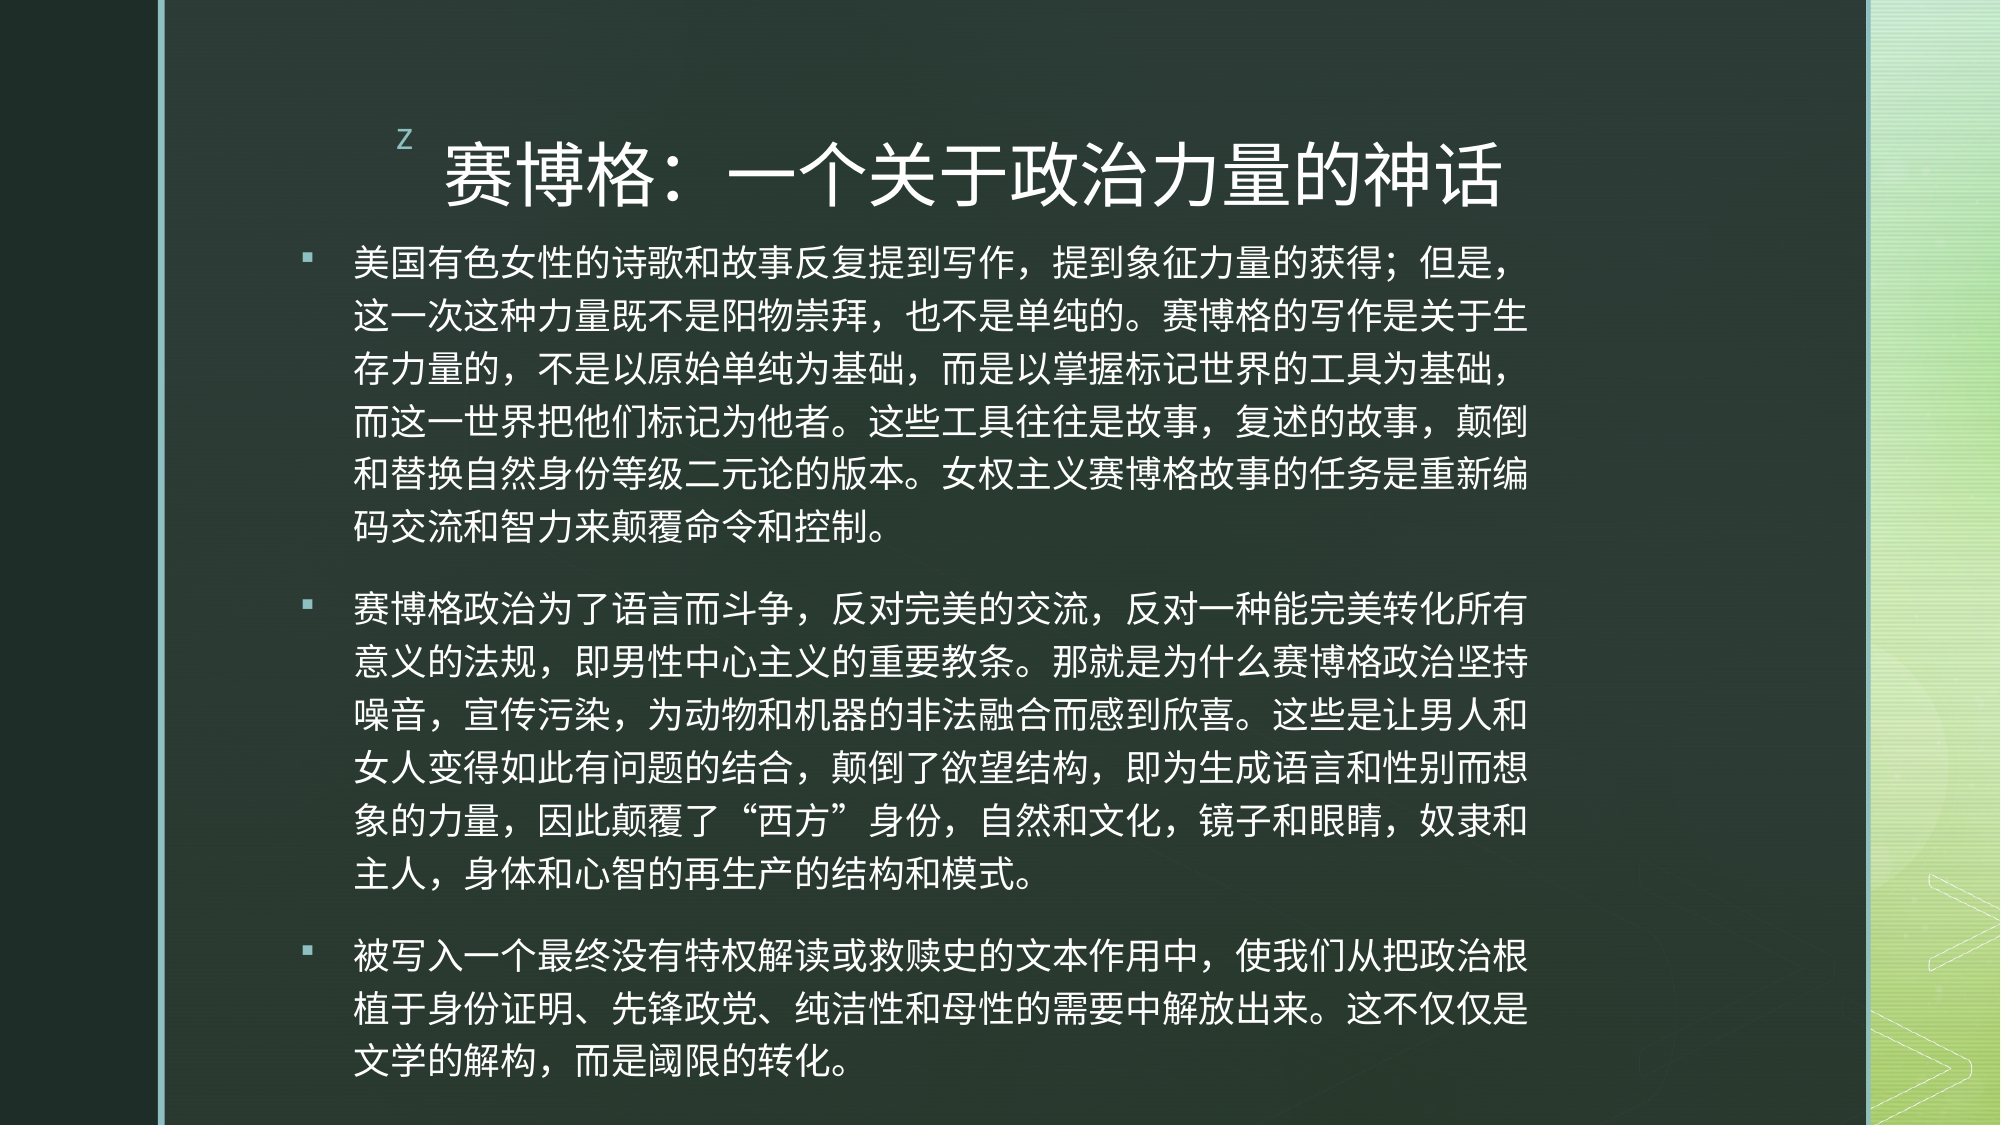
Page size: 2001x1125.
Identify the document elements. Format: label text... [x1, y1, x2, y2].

picture [1871, 0, 2001, 1125]
title 赛博格：一个关于政治力量的神话 [428, 132, 1734, 310]
list 美国有色女性的诗歌和故事反复提到写作，提到象征力量的获得；但是，这一次这种力量既不是阳物崇拜，也不是单纯的。赛博格的写作是关于生存力量的，不是以原始单纯为基础，而是以掌握标记世界的工具为基础，而这一世界把他们标记为他者。这些工具往往是故事，复述的故事，颠倒和替换自然身份等级二元论的版本。女权主义赛博格故事的任务是重新编码交流和智力来颠覆命令和控制。 赛博格政治为了语言而斗争，反对完美的交流，反对一种能完美转化所有意义的法规，即男性中心主义的重要教条。那就是为什么赛博格政治坚持噪音，宣传污染，为动物和机器的非法融合而感到欣喜。这些是让男人和女人变得如此有问题的结合，颠倒了欲望结构，即为生成语言和性别而想象的力量，因此颠覆了“西方”身份，自然和文化，镜子和眼睛，奴隶和主人，身体和心智的再生产的结构和模式。 被写入一个最终没有特权解读或救赎史的文本作用中，使我们从把政治根植于身份证明、先锋政党、纯洁性和母性的需要中解放出来。这不仅仅是文学的解构，而是阈限的转化。 [285, 218, 1572, 1095]
